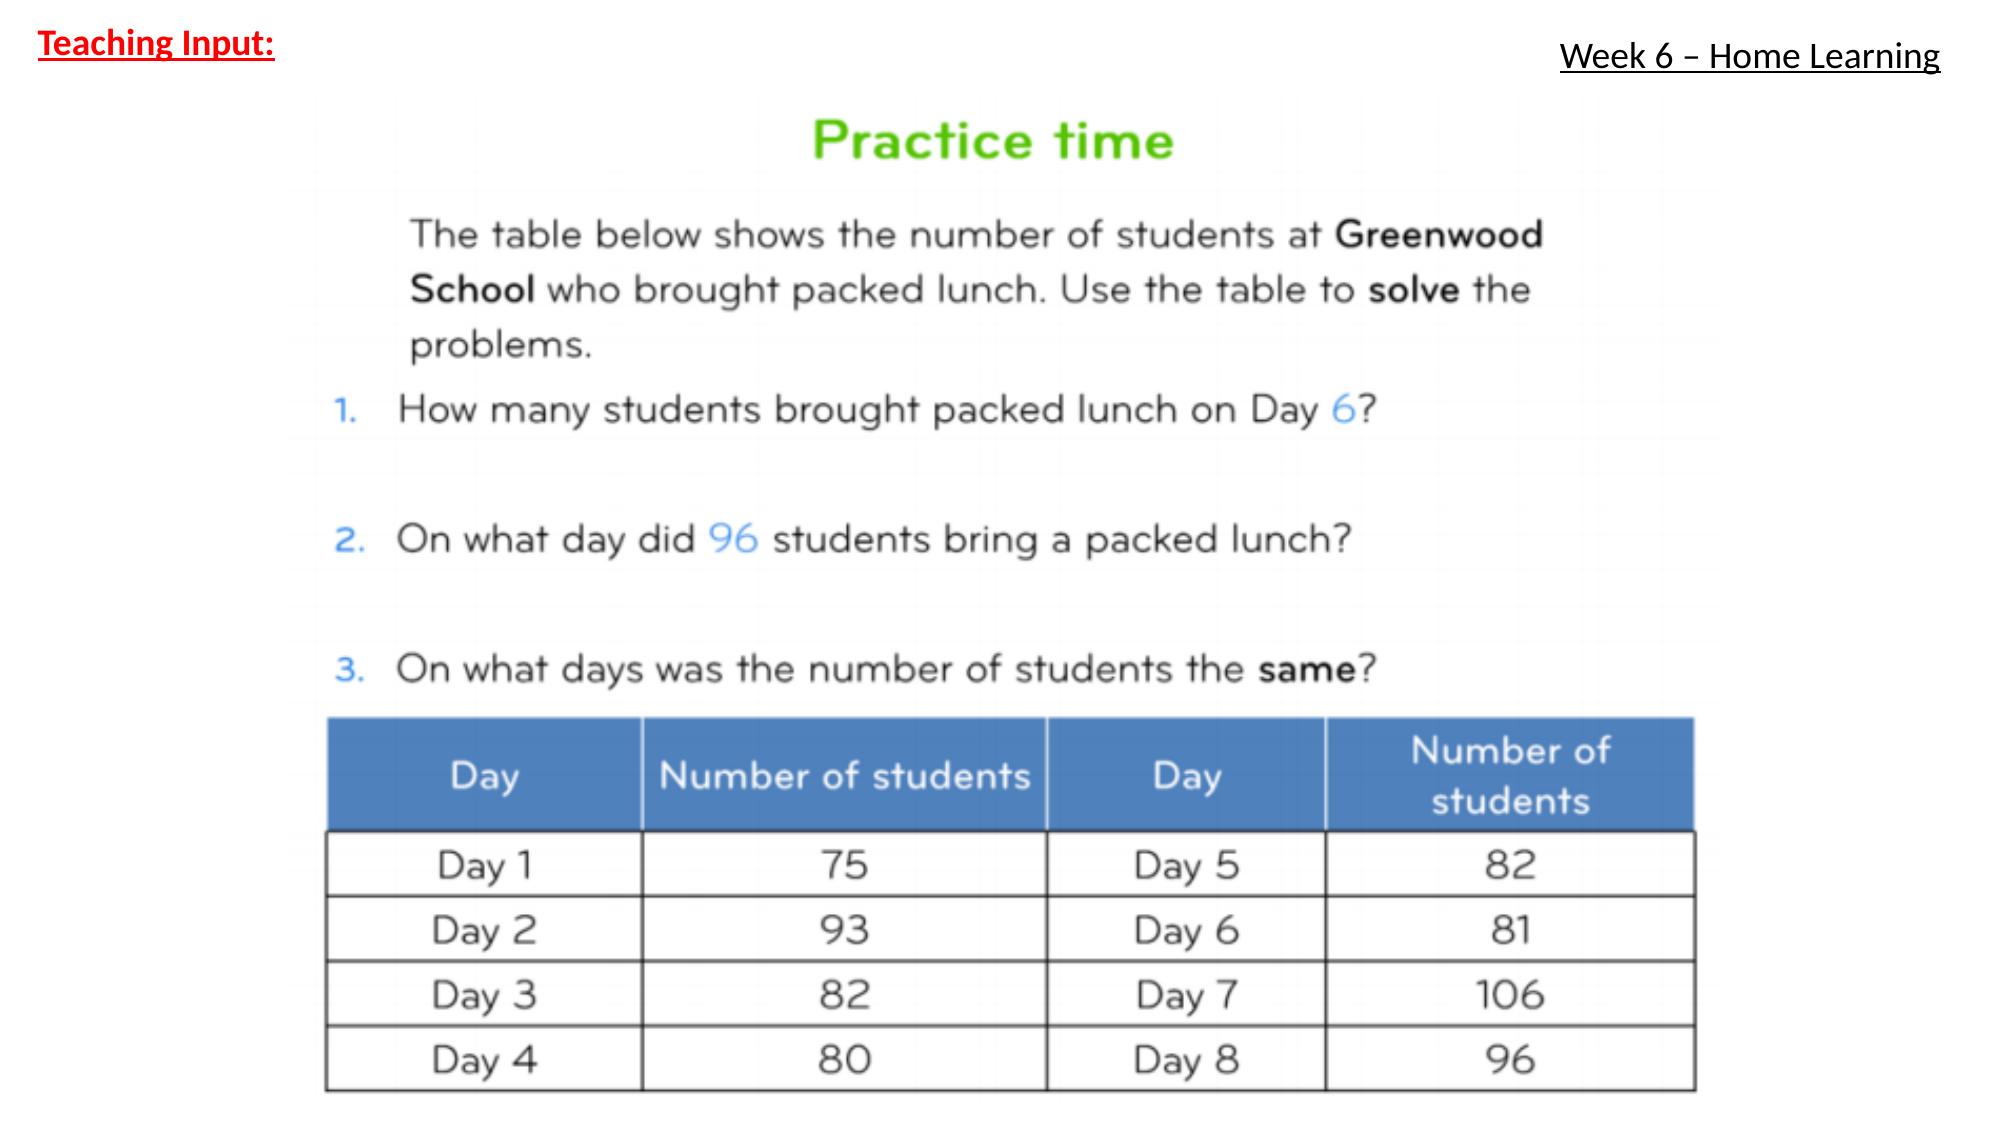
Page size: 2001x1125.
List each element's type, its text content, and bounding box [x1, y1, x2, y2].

text_box Teaching Input: [22, 10, 1545, 71]
picture [288, 96, 1721, 1102]
text_box Week 6 – Home Learning [1545, 23, 2000, 84]
